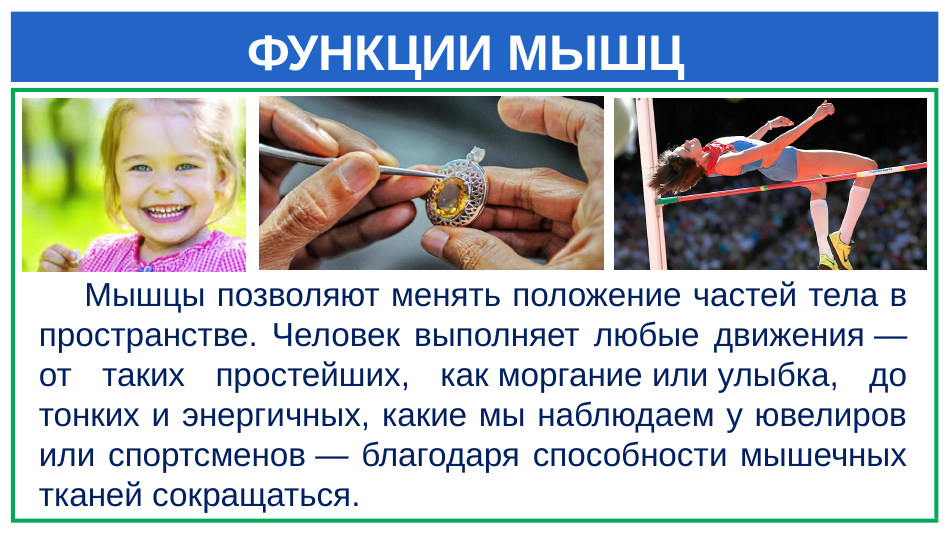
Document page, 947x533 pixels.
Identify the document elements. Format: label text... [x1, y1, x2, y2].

text_box Мышцы позволяют менять положение частей тела в пространстве. Человек выполняет любые движения — от таких простейших, как моргание или улыбка, до тонких и энергичных, какие мы наблюдаем у ювелиров или спортсменов — благодаря способности мышечных тканей сокращаться. [24, 269, 924, 521]
picture [258, 95, 604, 270]
picture [21, 98, 247, 272]
title ФУНКЦИИ МЫШЦ [47, 18, 899, 84]
picture [614, 98, 928, 271]
